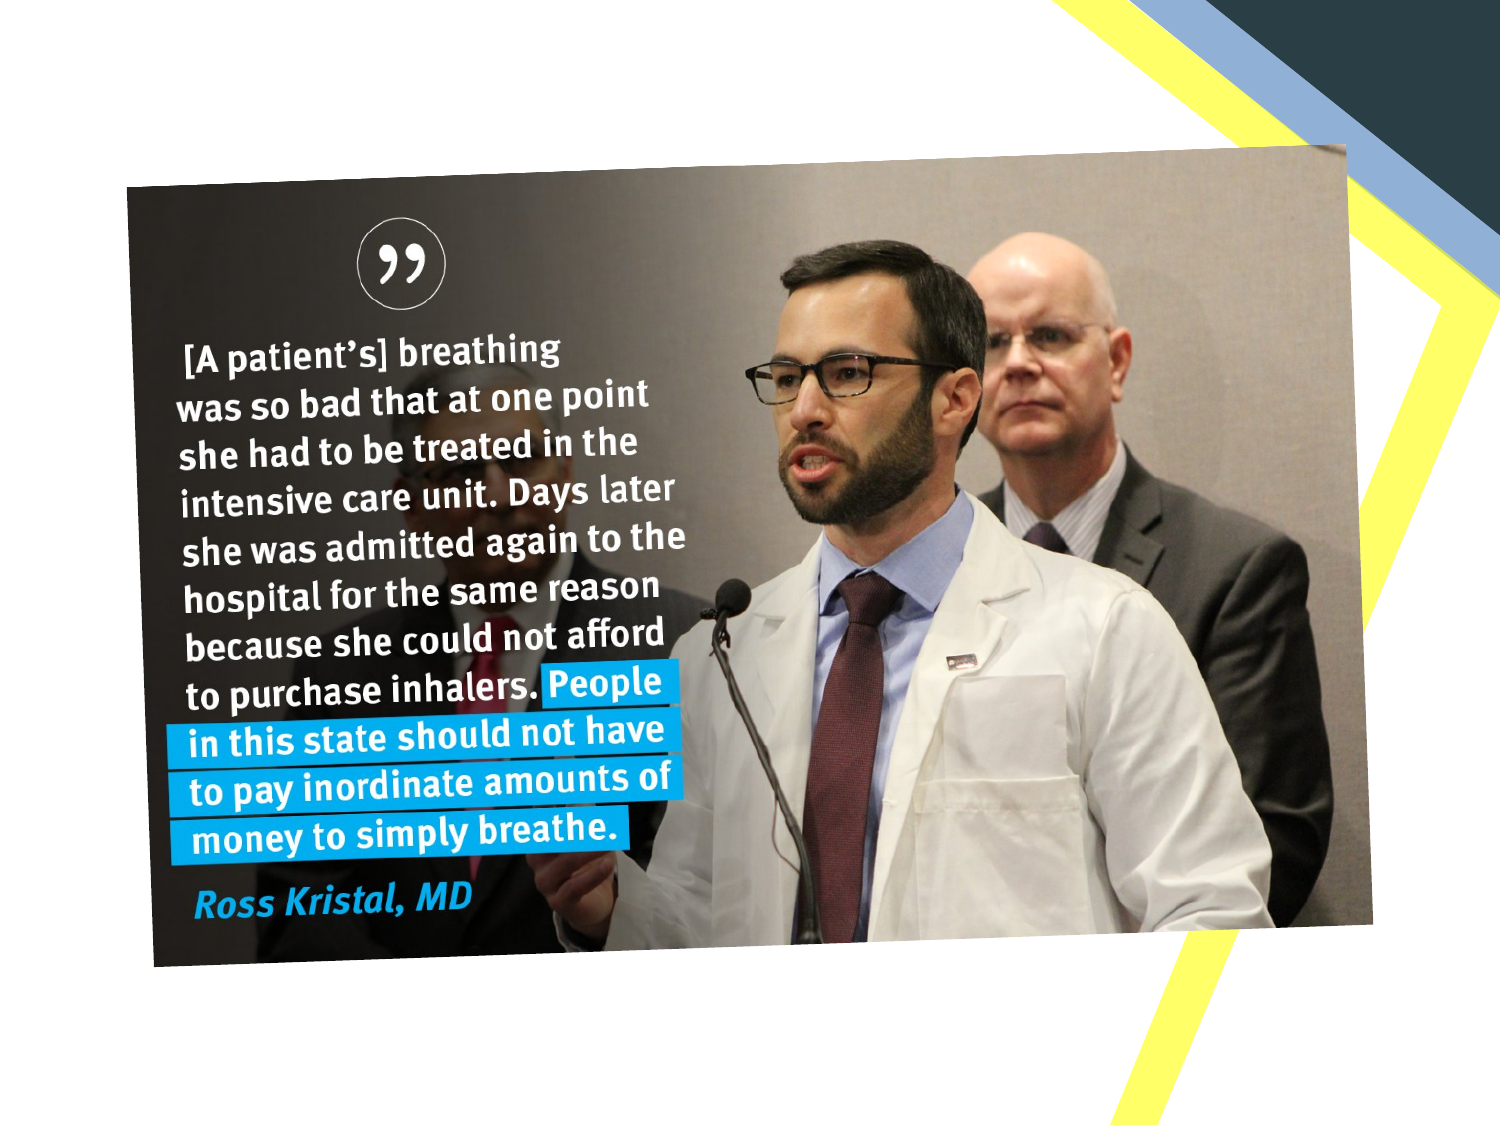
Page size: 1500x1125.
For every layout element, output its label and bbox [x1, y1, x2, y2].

picture [126, 144, 1374, 967]
